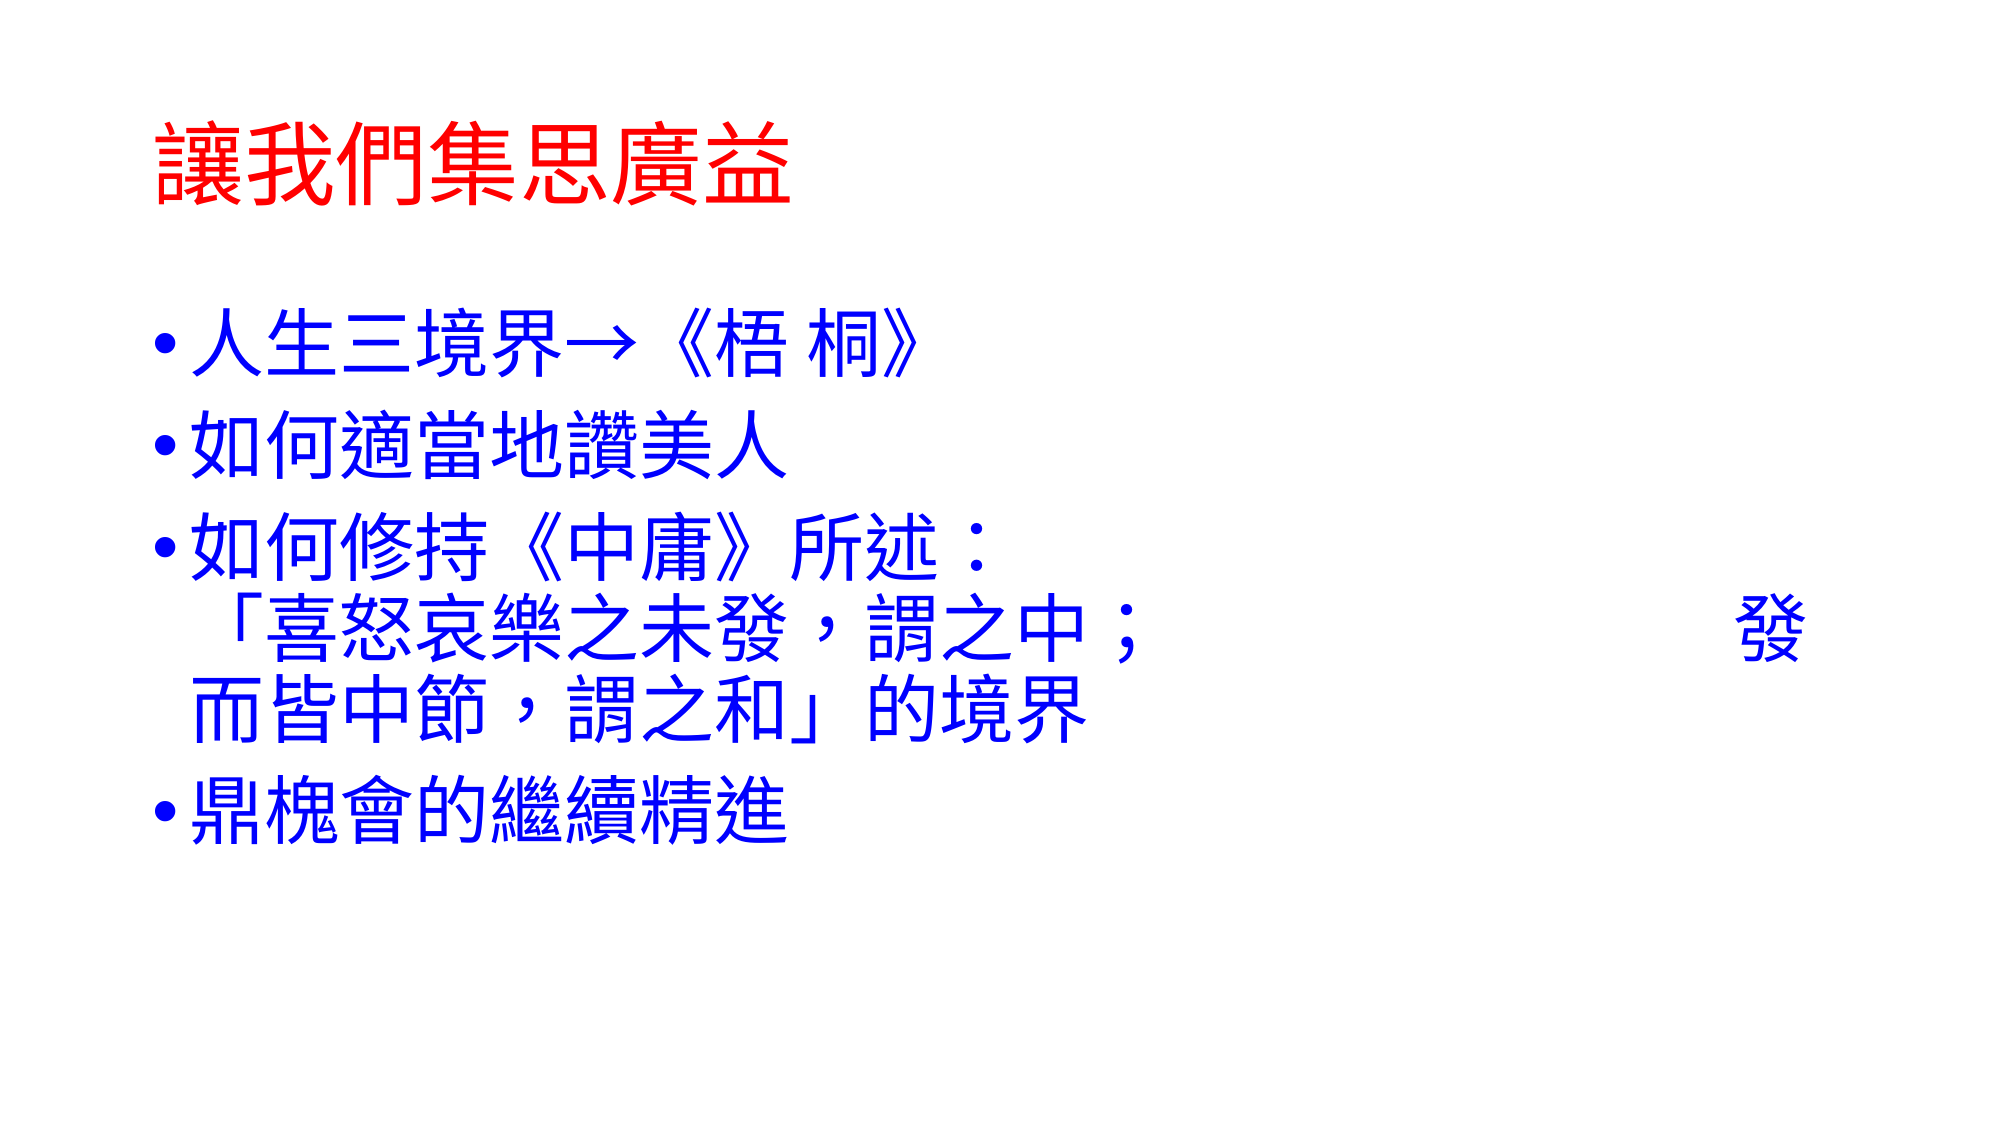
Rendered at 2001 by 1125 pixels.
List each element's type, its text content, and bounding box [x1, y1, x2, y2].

title 讓我們集思廣益 [137, 59, 1863, 278]
list 人生三境界→《梧 桐》 如何適當地讚美人 如何修持《中庸》所述： 「喜怒哀樂之未發，謂之中； 發而皆中節，謂之和」的境界 鼎槐會的繼續精進 [137, 299, 1863, 1014]
